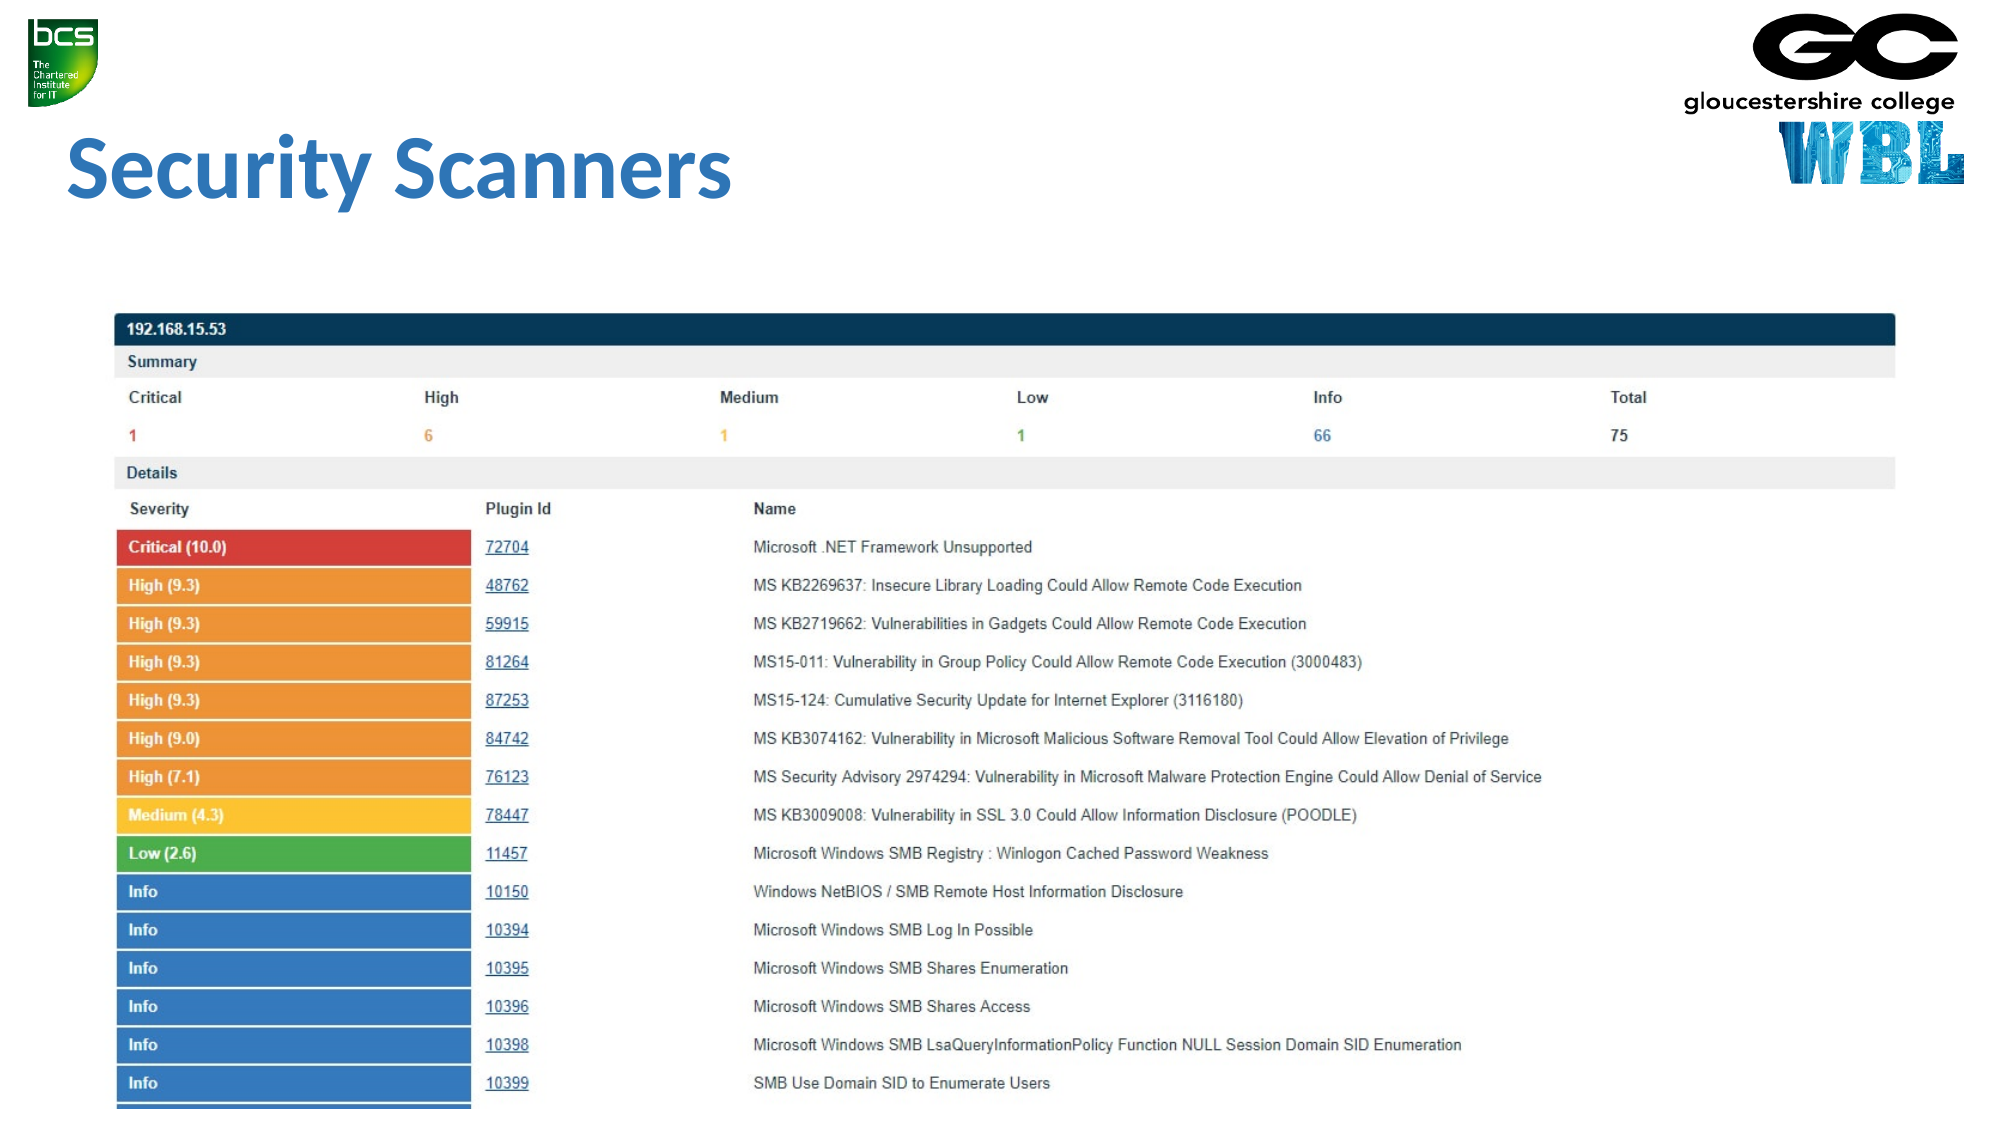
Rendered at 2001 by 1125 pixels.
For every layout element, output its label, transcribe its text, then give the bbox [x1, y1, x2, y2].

picture [28, 19, 98, 107]
picture [1674, 5, 1964, 155]
picture [1953, 163, 1959, 172]
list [87, 299, 1917, 1110]
title Security Scanners [51, 59, 1953, 278]
